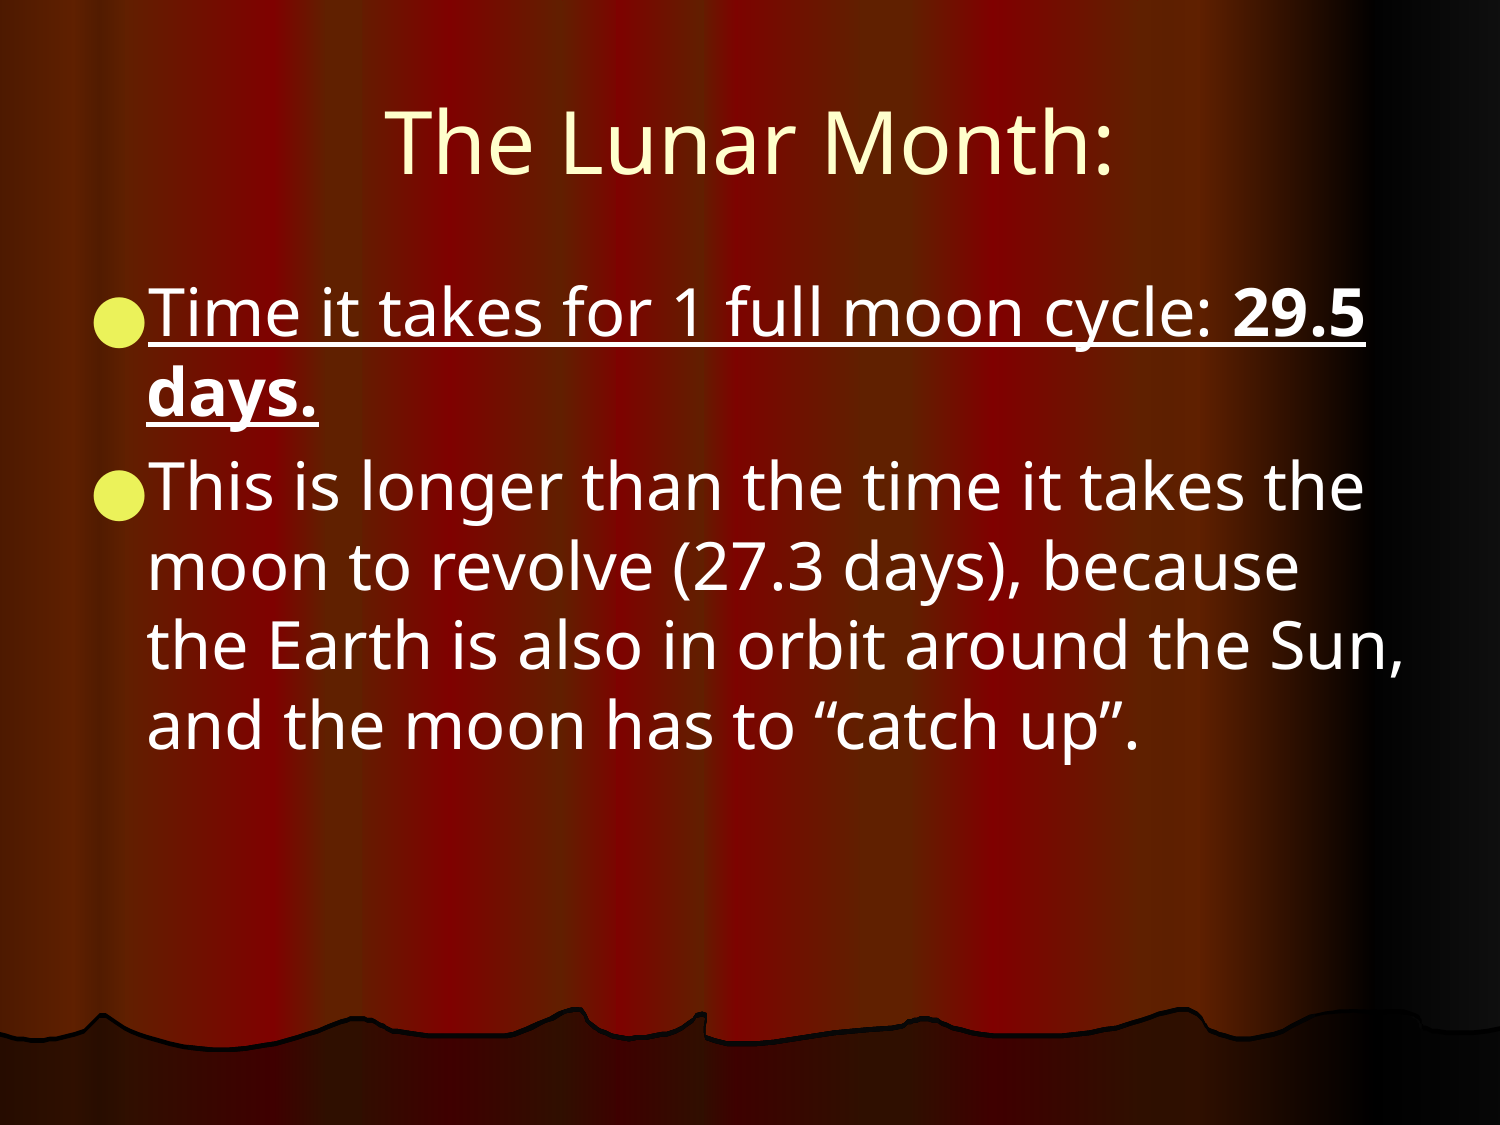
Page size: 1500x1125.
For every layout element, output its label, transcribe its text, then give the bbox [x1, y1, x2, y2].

list Time it takes for 1 full moon cycle: 29.5 days. This is longer than the time it takes the moon to revolve (27.3 days), because the Earth is also in orbit around the Sun, and the moon has to “catch up”. [75, 262, 1425, 1006]
title The Lunar Month: [75, 45, 1425, 233]
